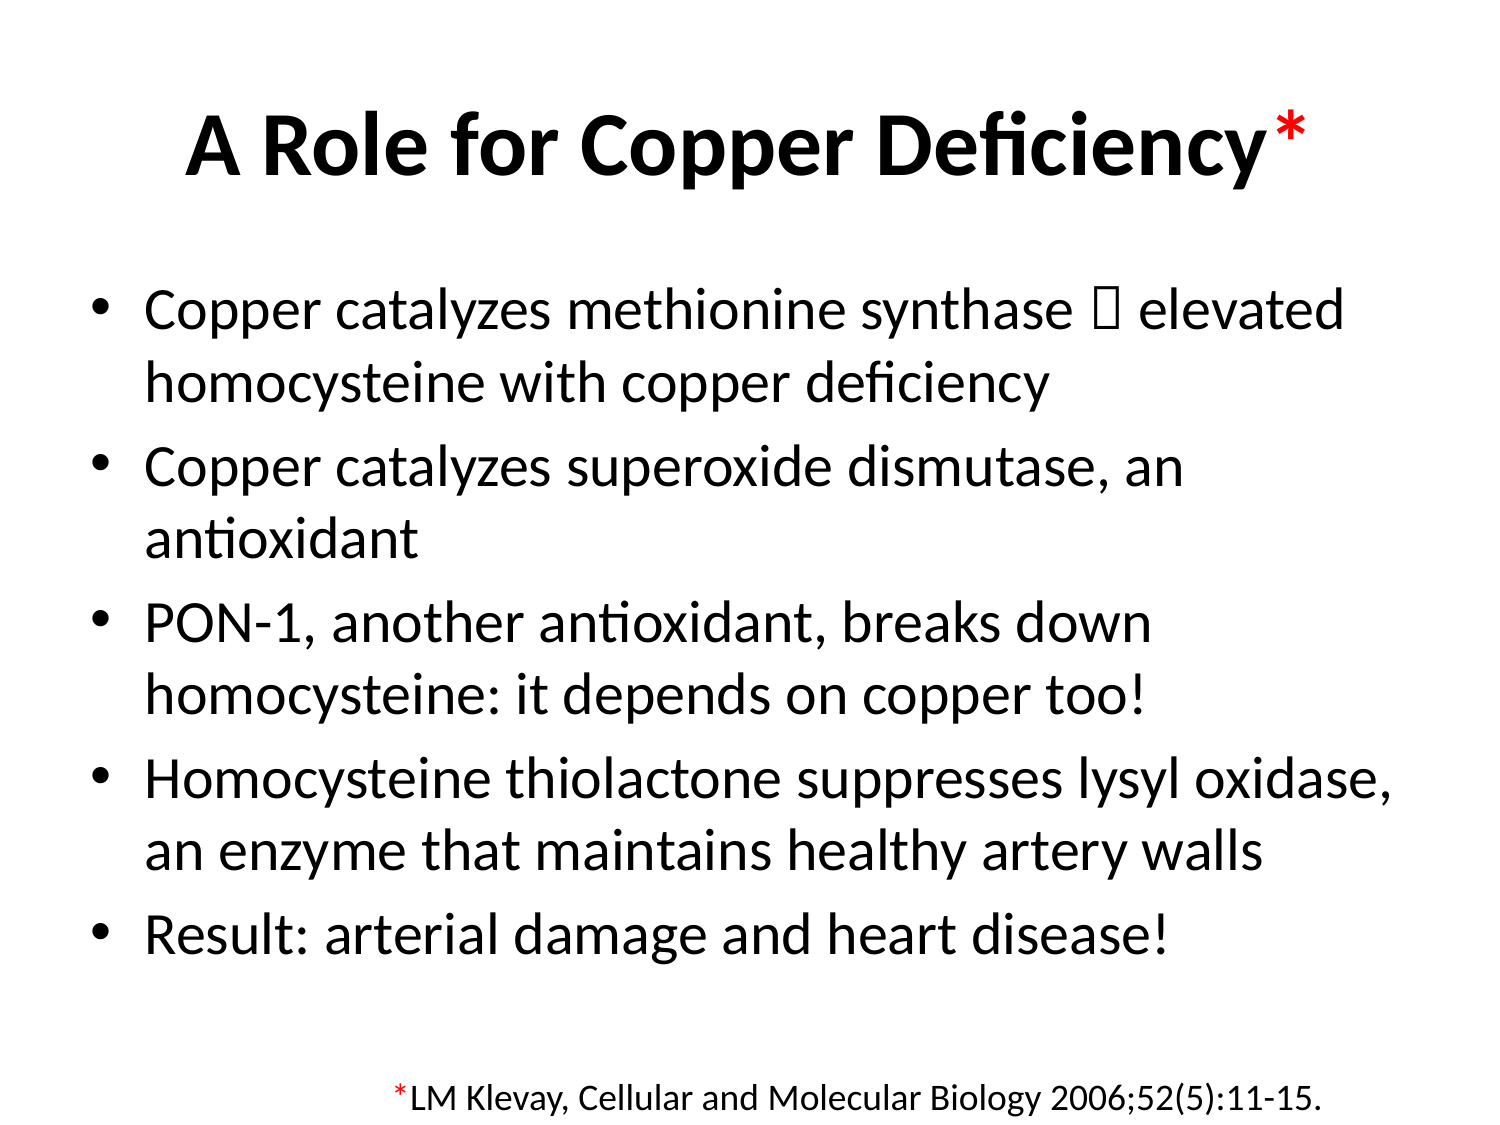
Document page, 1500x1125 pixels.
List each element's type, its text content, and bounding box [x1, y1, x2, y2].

list Copper catalyzes methionine synthase  elevated homocysteine with copper deficiency Copper catalyzes superoxide dismutase, an antioxidant PON-1, another antioxidant, breaks down homocysteine: it depends on copper too! Homocysteine thiolactone suppresses lysyl oxidase, an enzyme that maintains healthy artery walls Result: arterial damage and heart disease! [75, 262, 1425, 1005]
text_box *LM Klevay, Cellular and Molecular Biology 2006;52(5):11-15. [376, 1065, 1339, 1125]
title A Role for Copper Deficiency* [75, 45, 1425, 233]
